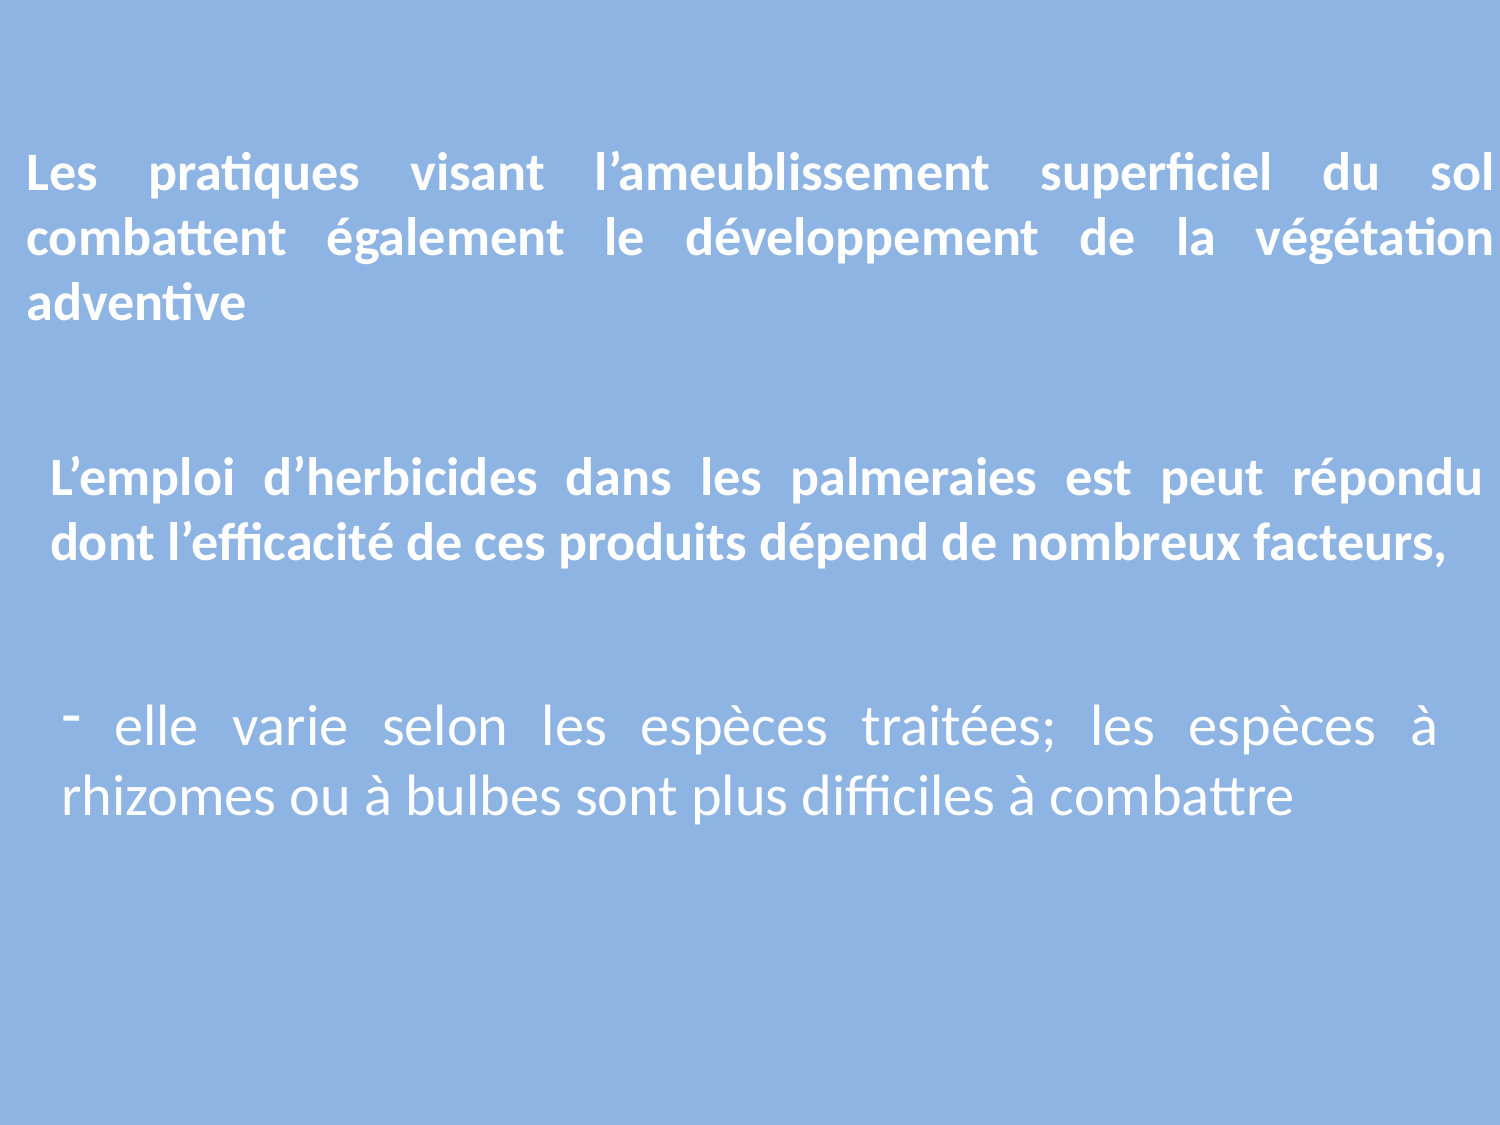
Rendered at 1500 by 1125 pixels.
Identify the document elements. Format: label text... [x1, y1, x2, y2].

text_box elle varie selon les espèces traitées; les espèces à rhizomes ou à bulbes sont plus difficiles à combattre [46, 679, 1454, 835]
text_box Les pratiques visant l’ameublissement superficiel du sol combattent également le développement de la végétation adventive [11, 128, 1500, 339]
text_box L’emploi d’herbicides dans les palmeraies est peut répondu dont l’efficacité de ces produits dépend de nombreux facteurs, [35, 433, 1500, 644]
